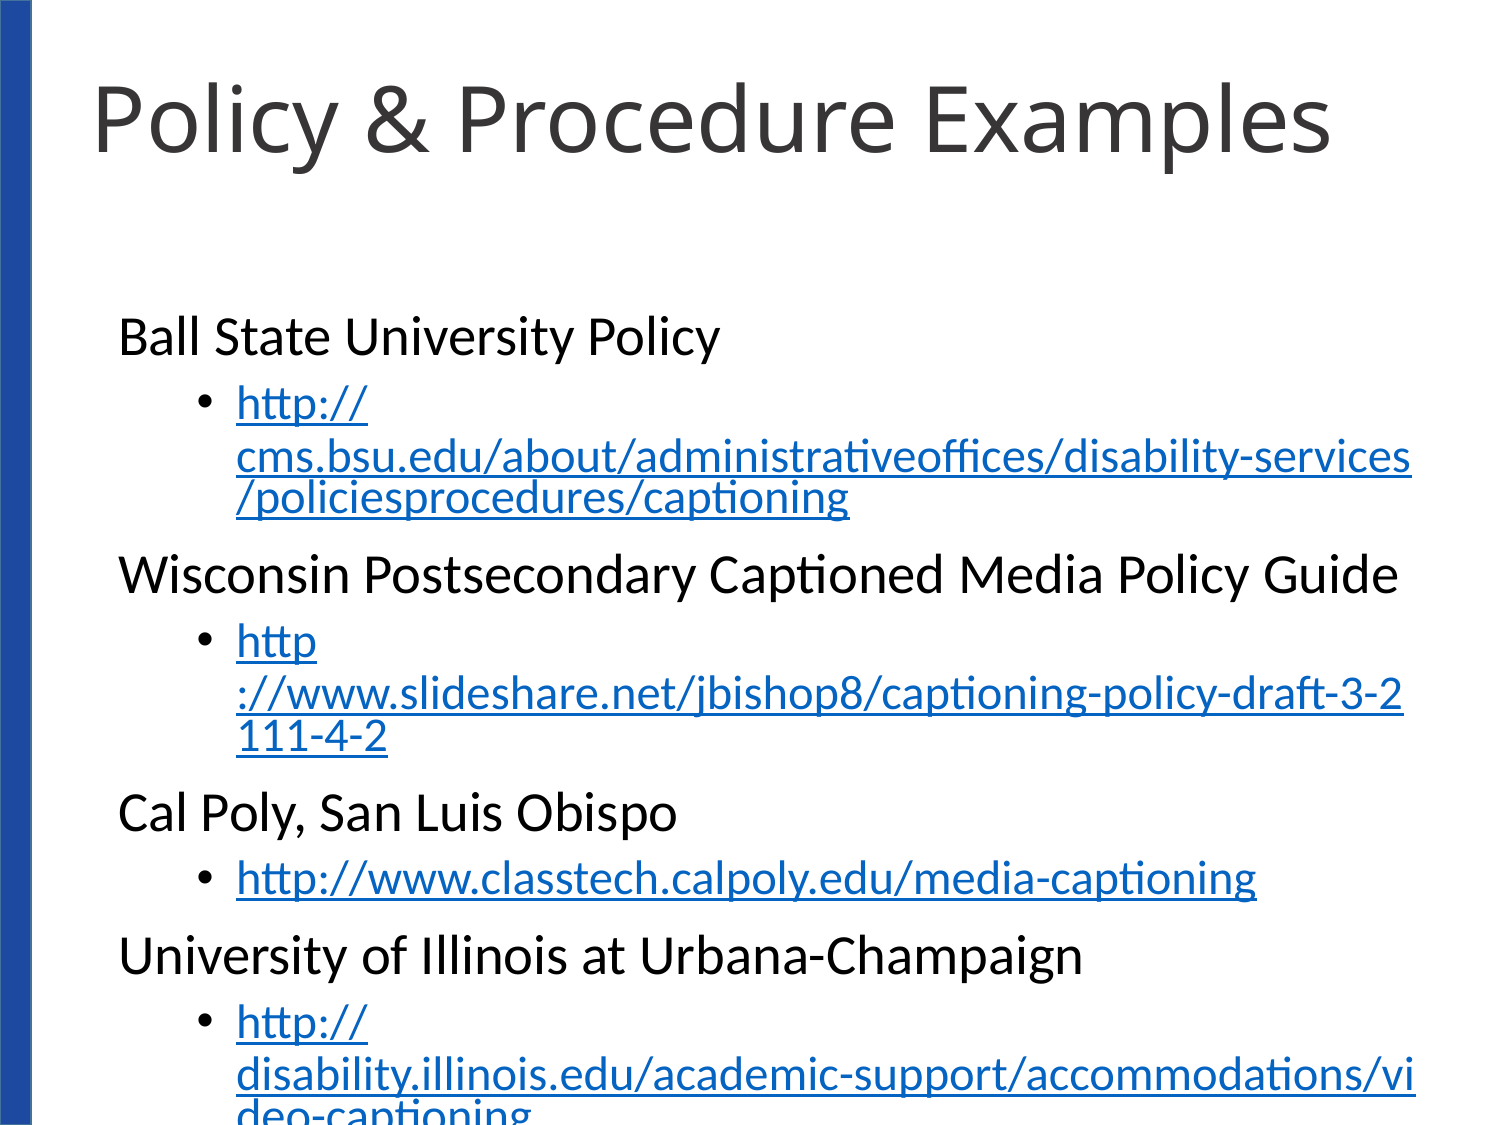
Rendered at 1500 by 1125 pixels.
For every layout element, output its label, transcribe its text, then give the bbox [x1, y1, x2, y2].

list Ball State University Policy http://cms.bsu.edu/about/administrativeoffices/disability-services/policiesprocedures/captioning Wisconsin Postsecondary Captioned Media Policy Guide http://www.slideshare.net/jbishop8/captioning-policy-draft-3-2111-4-2 Cal Poly, San Luis Obispo http://www.classtech.calpoly.edu/media-captioning University of Illinois at Urbana-Champaign http://disability.illinois.edu/academic-support/accommodations/video-captioning [103, 299, 1440, 1034]
title Policy & Procedure Examples [75, 14, 1370, 232]
